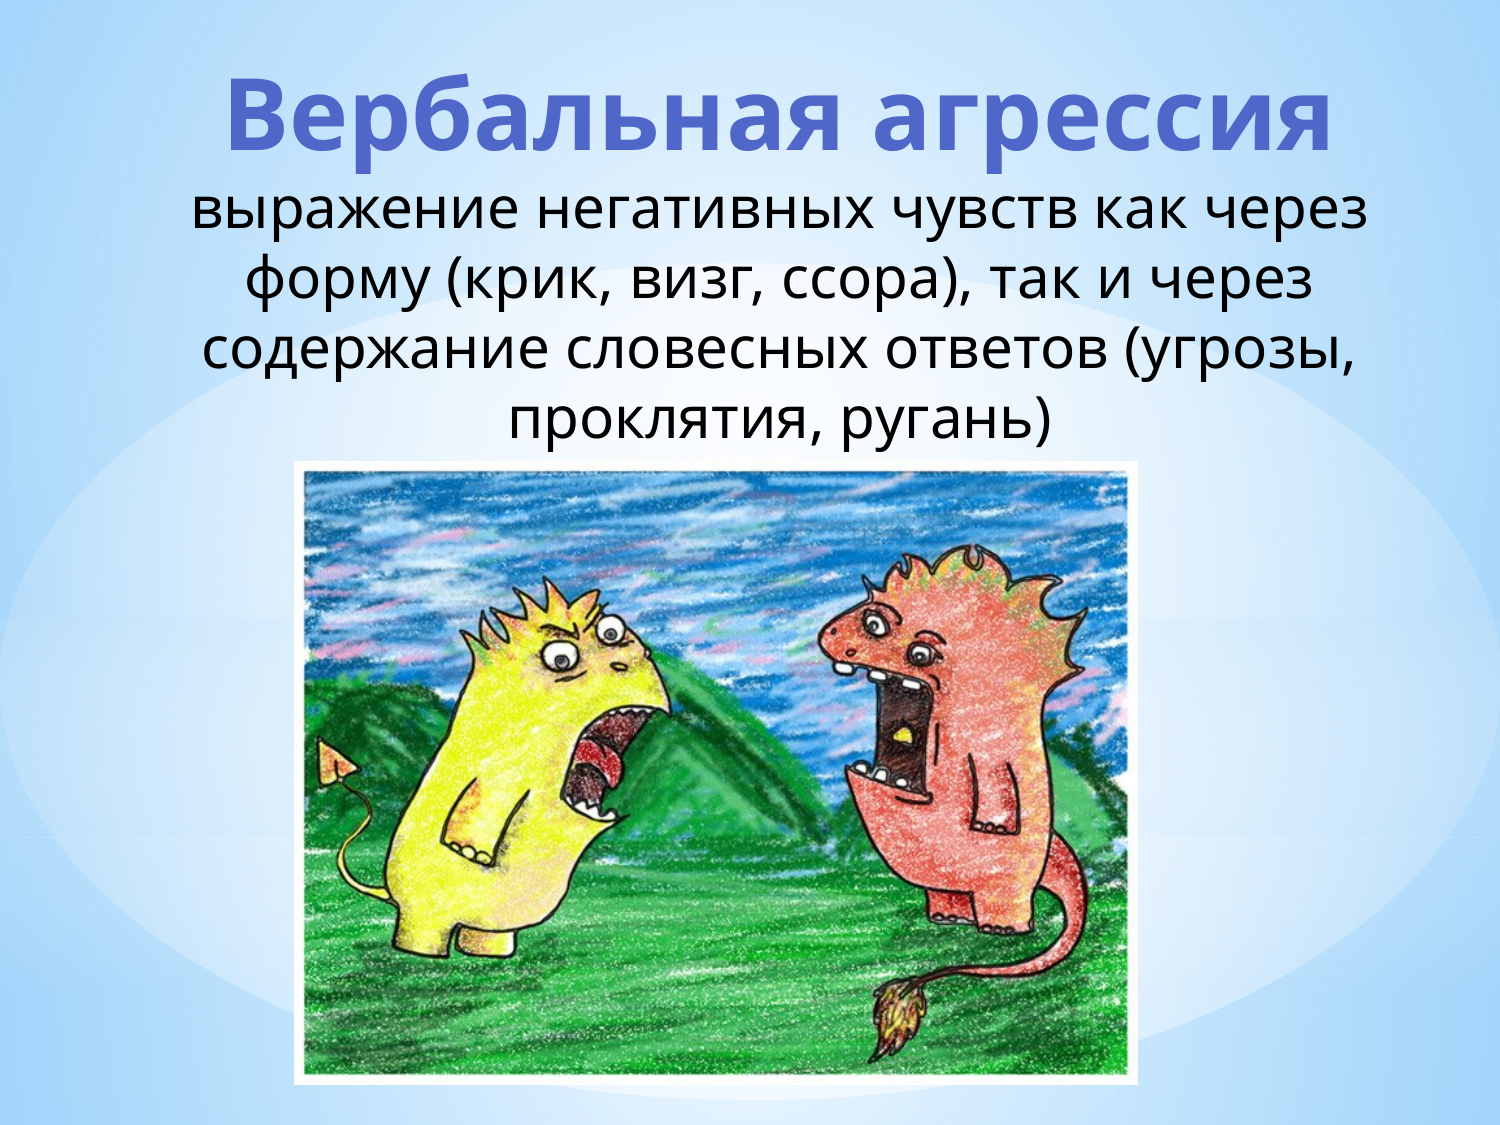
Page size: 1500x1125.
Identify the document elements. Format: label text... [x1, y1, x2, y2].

text_box Вербальная агрессия выражение негативных чувств как через форму (крик, визг, ссора), так и через содержание словесных ответов (угрозы, проклятия, ругань) [76, 42, 1483, 458]
picture [294, 461, 1138, 1085]
